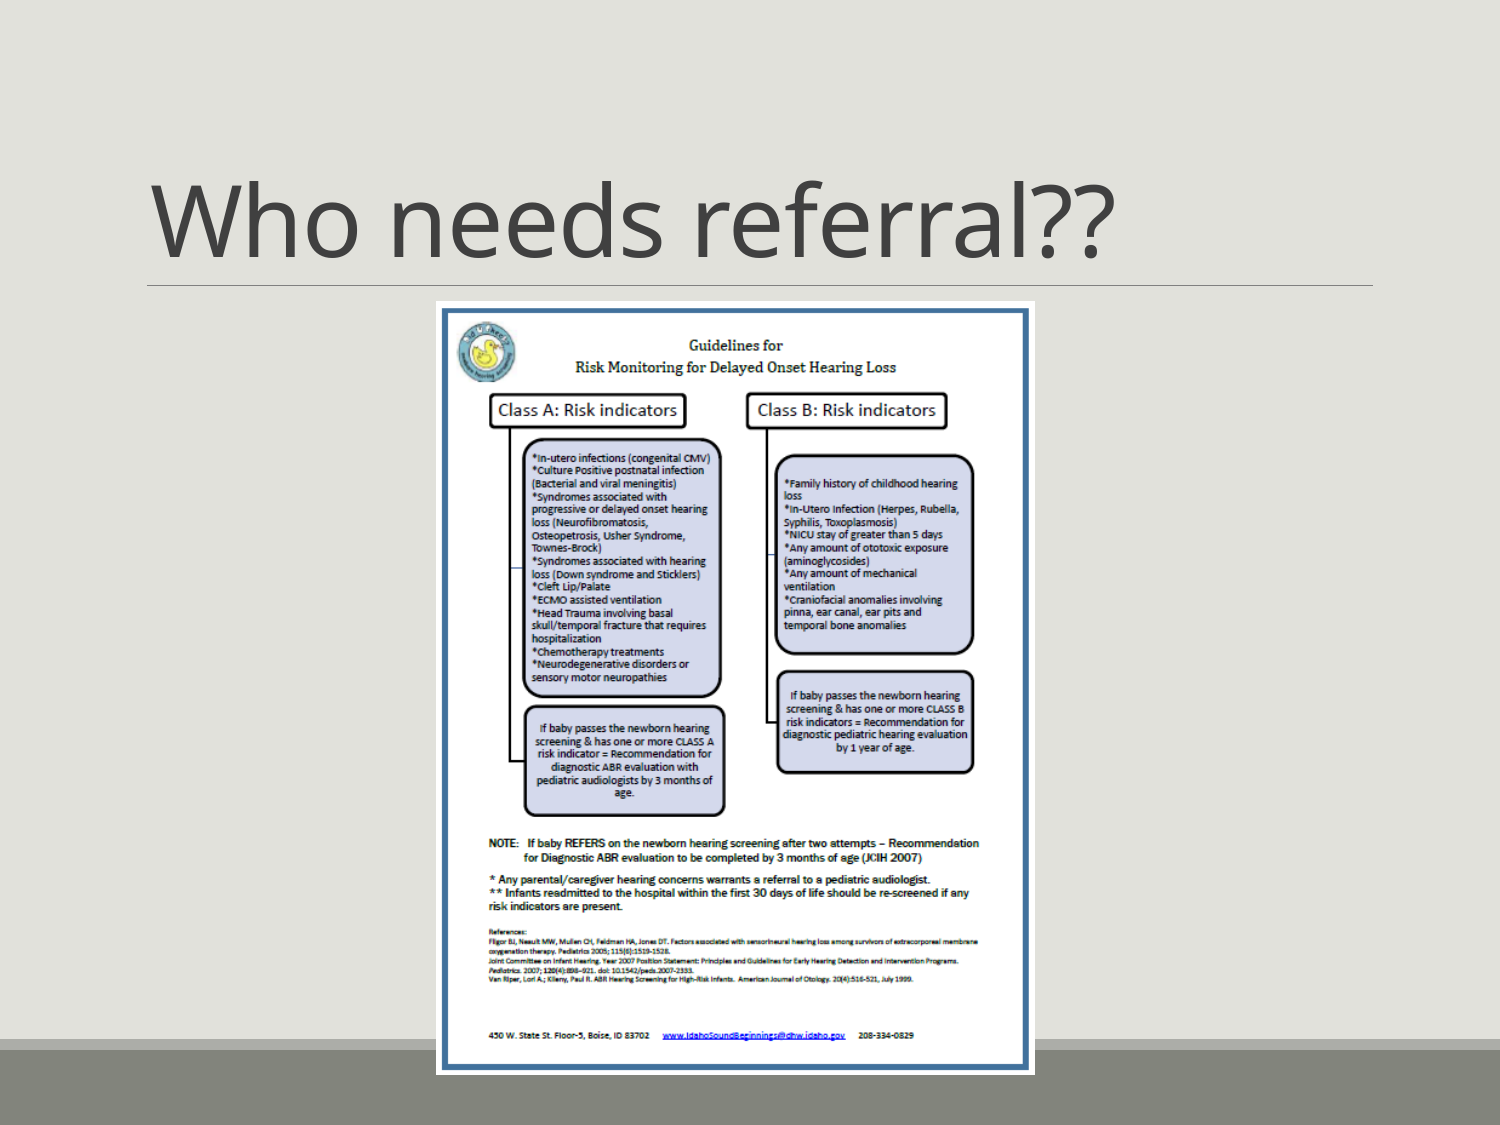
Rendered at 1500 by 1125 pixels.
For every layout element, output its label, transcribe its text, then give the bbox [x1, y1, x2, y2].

title Who needs referral?? [135, 47, 1375, 285]
picture [436, 300, 1035, 1075]
